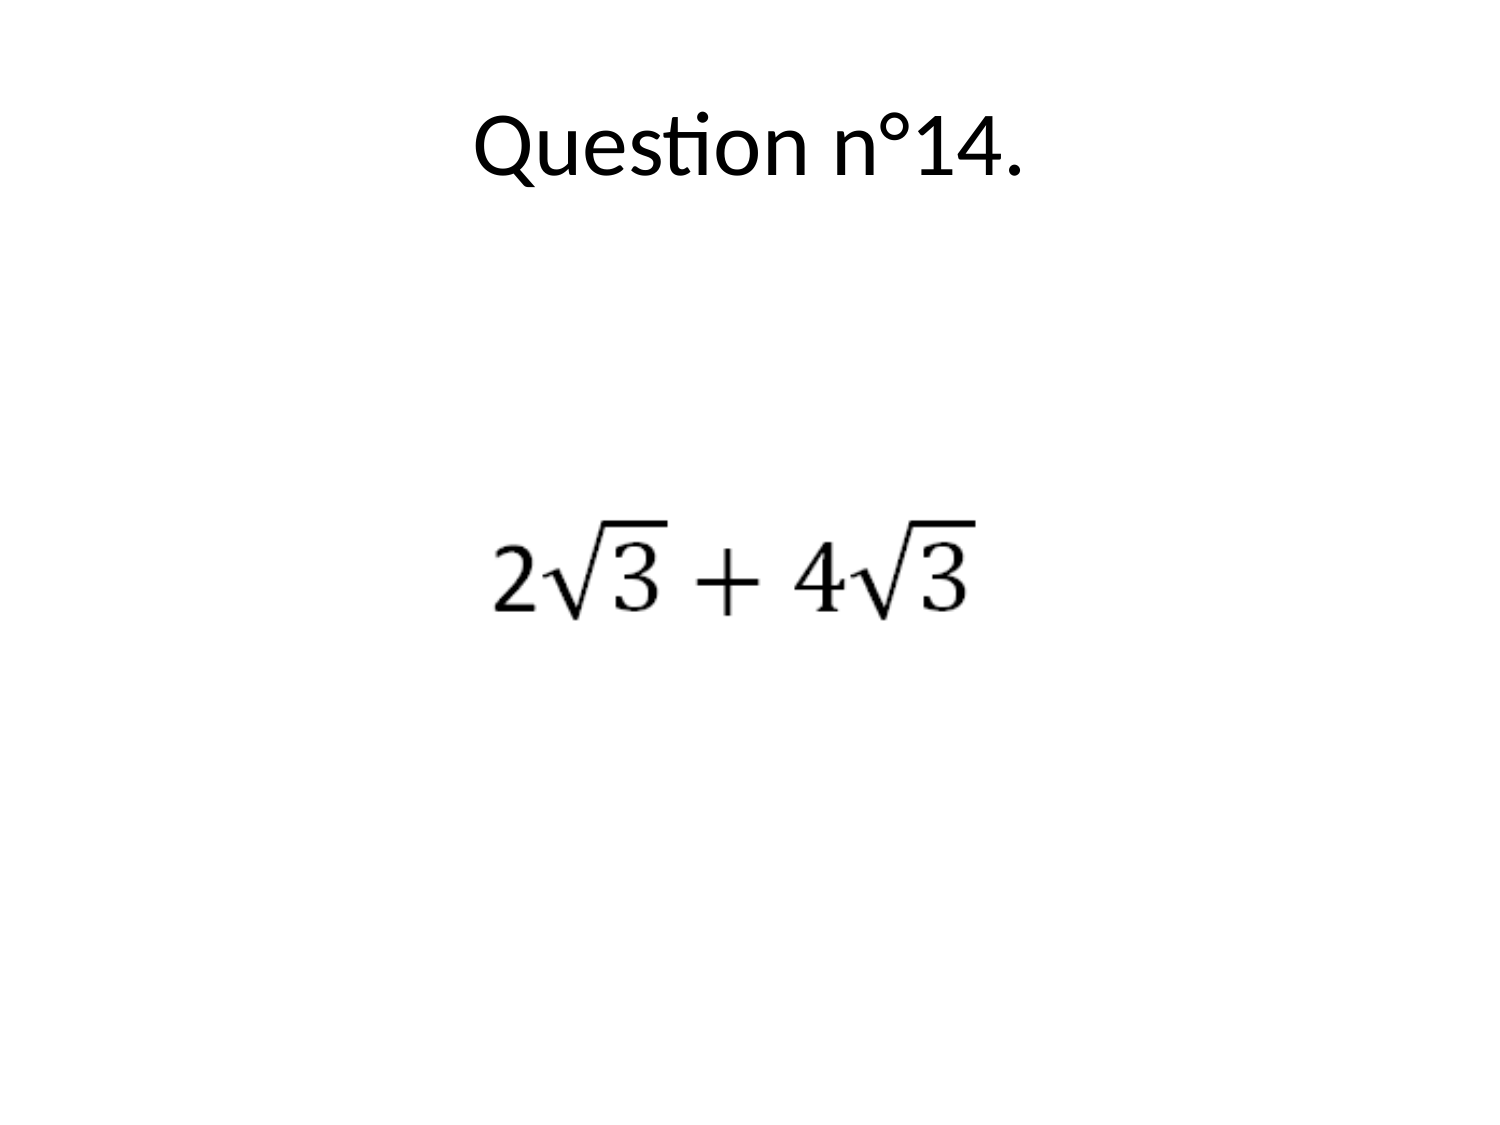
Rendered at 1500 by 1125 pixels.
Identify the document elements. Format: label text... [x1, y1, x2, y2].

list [442, 467, 1032, 692]
title Question n°14. [75, 45, 1425, 233]
